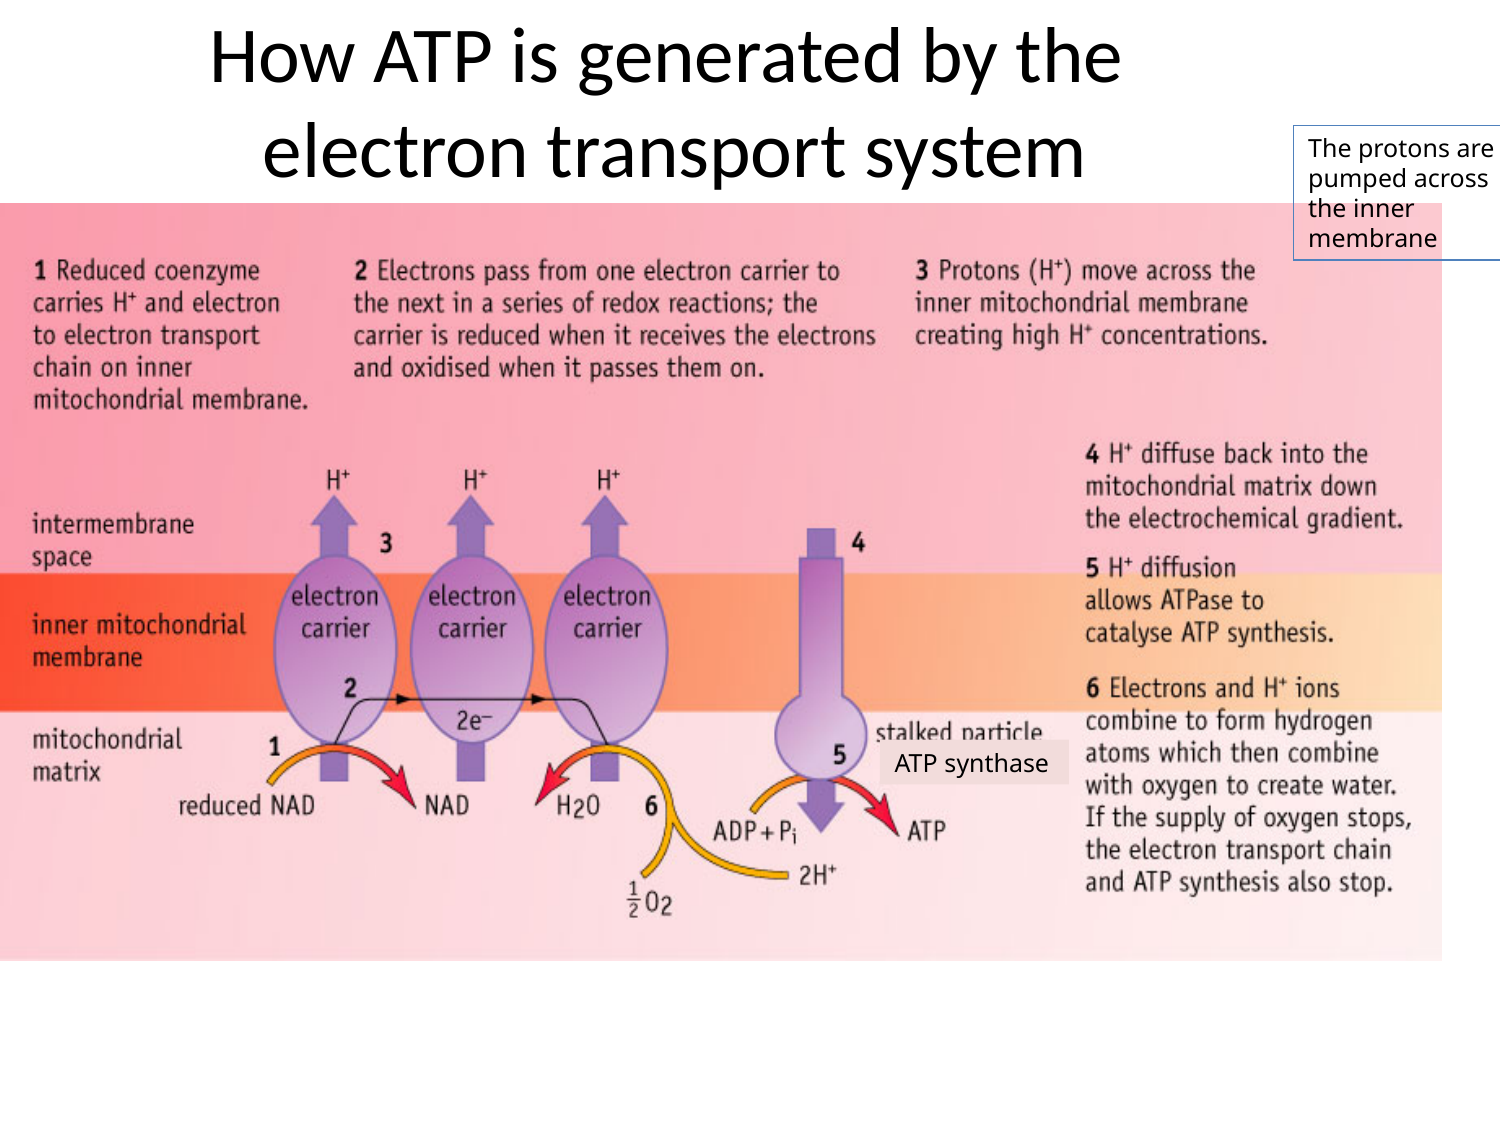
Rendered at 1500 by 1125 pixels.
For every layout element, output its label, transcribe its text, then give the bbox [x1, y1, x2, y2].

title How ATP is generated by the electron transport system [0, 0, 1350, 202]
text_box The protons are pumped across the inner membrane [1293, 125, 1500, 260]
picture [0, 203, 1442, 962]
